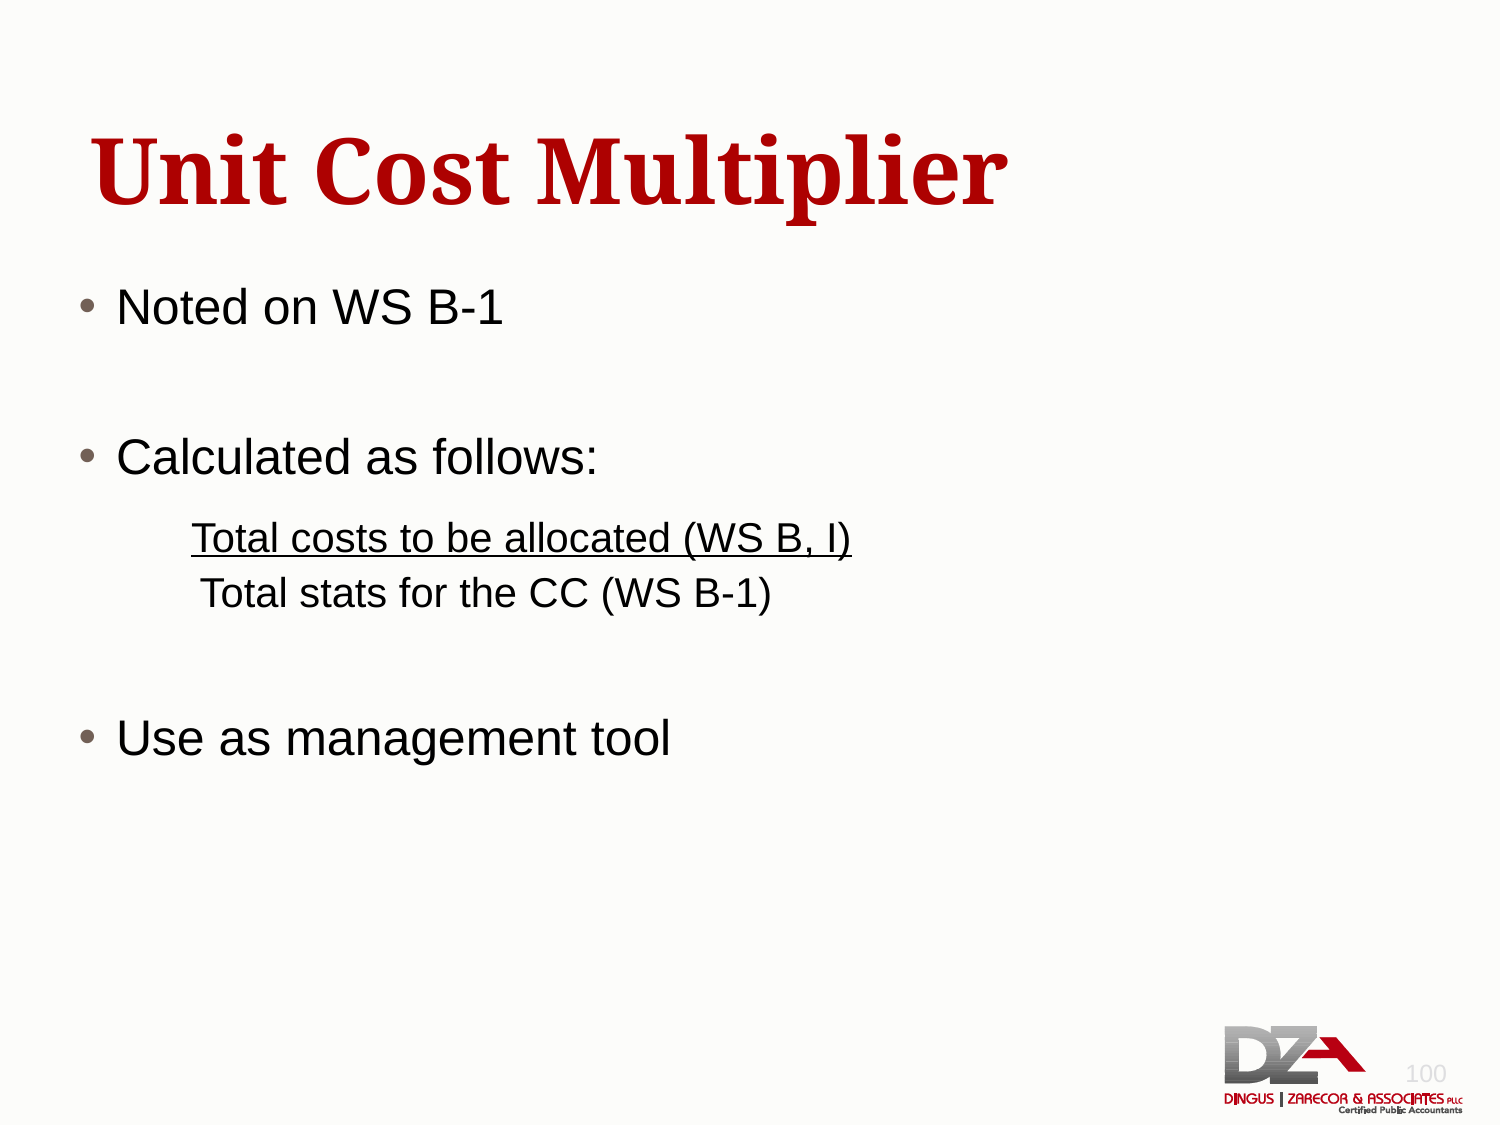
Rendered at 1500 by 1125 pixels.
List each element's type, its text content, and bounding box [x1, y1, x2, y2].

list Noted on WS B-1 Calculated as follows: Total costs to be allocated (WS B, I) Total stats for the CC (WS B-1) Use as management tool [63, 274, 1350, 963]
title Unit Cost Multiplier [75, 37, 1425, 225]
slide_number 100 [1371, 1042, 1463, 1103]
